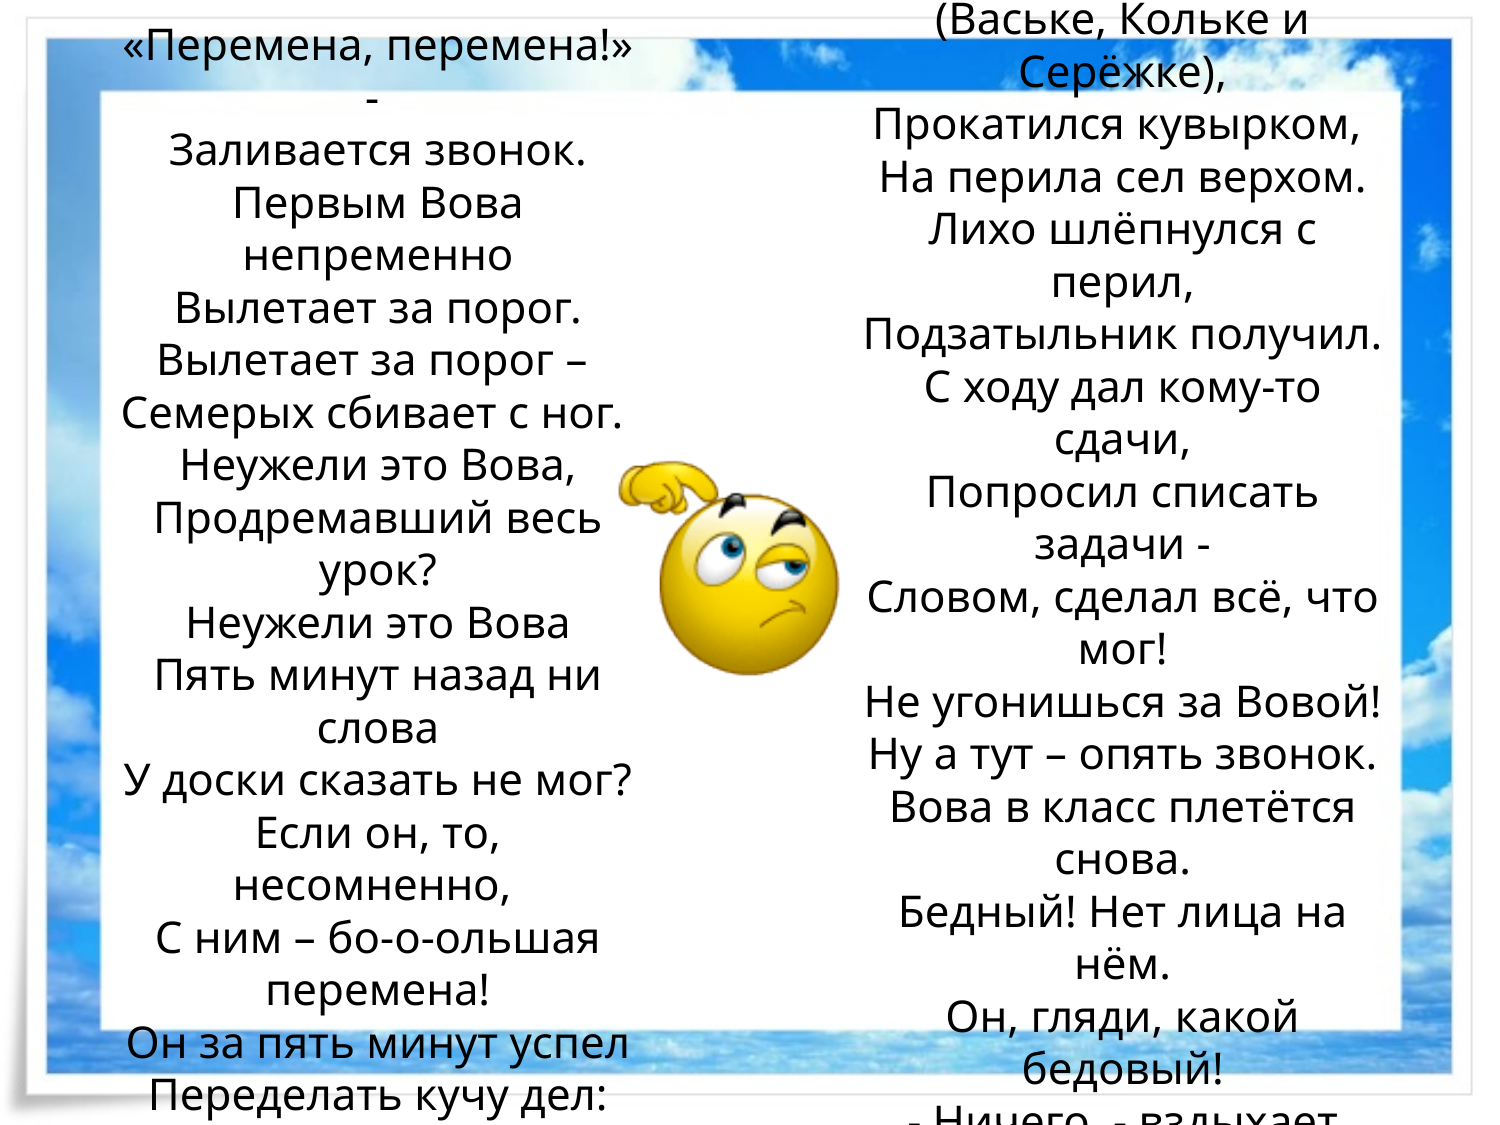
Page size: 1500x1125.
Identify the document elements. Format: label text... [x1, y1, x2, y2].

text_box Он подставил три подножки (Ваське, Кольке и Серёжке), Прокатился кувырком, На перила сел верхом. Лихо шлёпнулся с перил, Подзатыльник получил. С ходу дал кому-то сдачи, Попросил списать задачи - Словом, сделал всё, что мог! Не угонишься за Вовой! Ну а тут – опять звонок. Вова в класс плетётся снова. Бедный! Нет лица на нём. Он, гляди, какой бедовый! - Ничего, - вздыхает Вова, - На уроке отдохнём. [844, 101, 1401, 1035]
picture [0, 0, 1500, 1125]
title «Перемена, перемена!» - Заливается звонок. Первым Вова непременно Вылетает за порог. Вылетает за порог – Семерых сбивает с ног. Неужели это Вова, Продремавший весь урок? Неужели это Вова Пять минут назад ни слова У доски сказать не мог? Если он, то, несомненно, С ним – бо-о-ольшая перемена! Он за пять минут успел Переделать кучу дел: [100, 101, 656, 1035]
